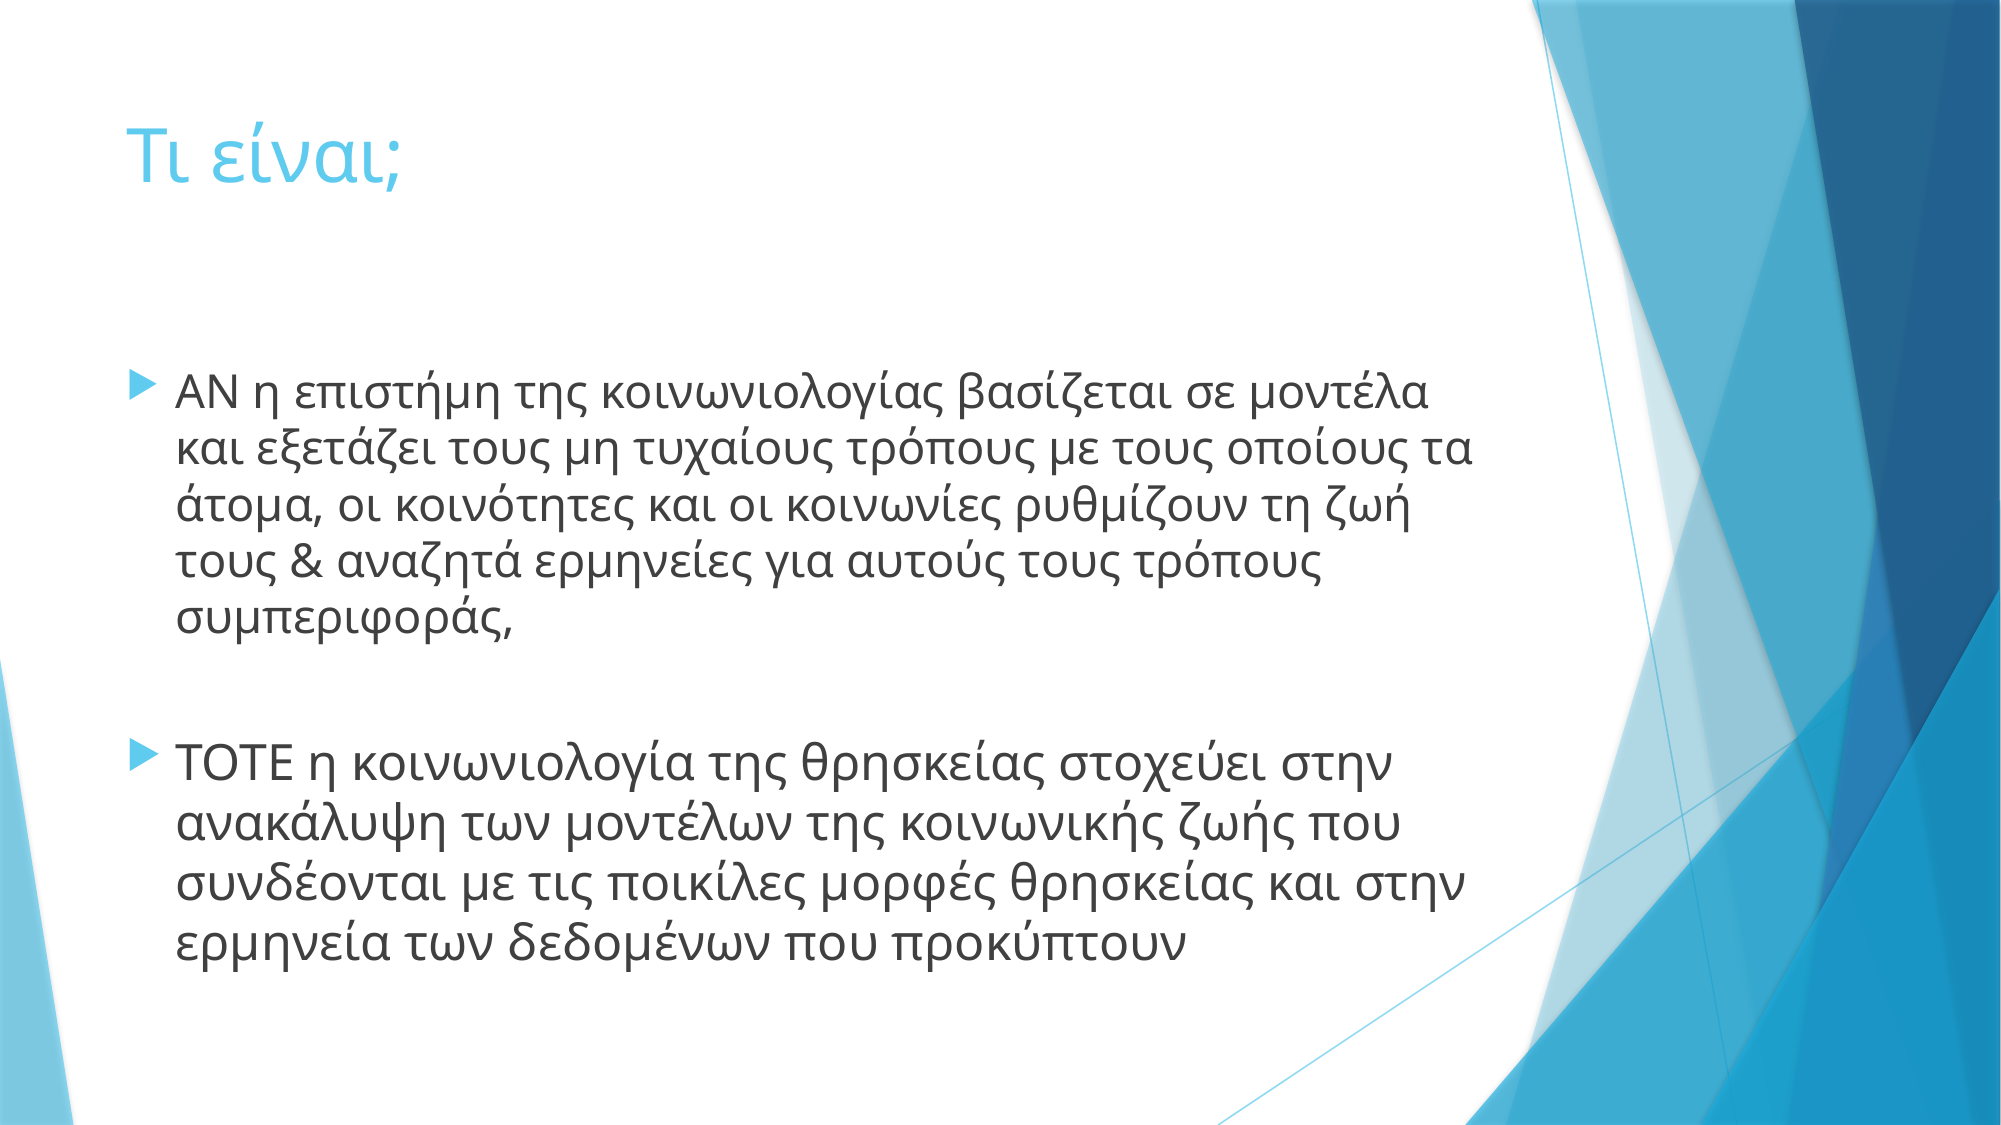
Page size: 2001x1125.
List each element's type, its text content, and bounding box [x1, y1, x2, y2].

title Τι είναι; [111, 99, 1522, 317]
list ΑΝ η επιστήμη της κοινωνιολογίας βασίζεται σε μοντέλα και εξετάζει τους μη τυχαίους τρόπους με τους οποίους τα άτομα, οι κοινότητες και οι κοινωνίες ρυθμίζουν τη ζωή τους & αναζητά ερμηνείες για αυτούς τους τρόπους συμπεριφοράς, ΤΟΤΕ η κοινωνιολογία της θρησκείας στοχεύει στην ανακάλυψη των μοντέλων της κοινωνικής ζωής που συνδέονται με τις ποικίλες μορφές θρησκείας και στην ερμηνεία των δεδομένων που προκύπτουν [111, 354, 1522, 992]
